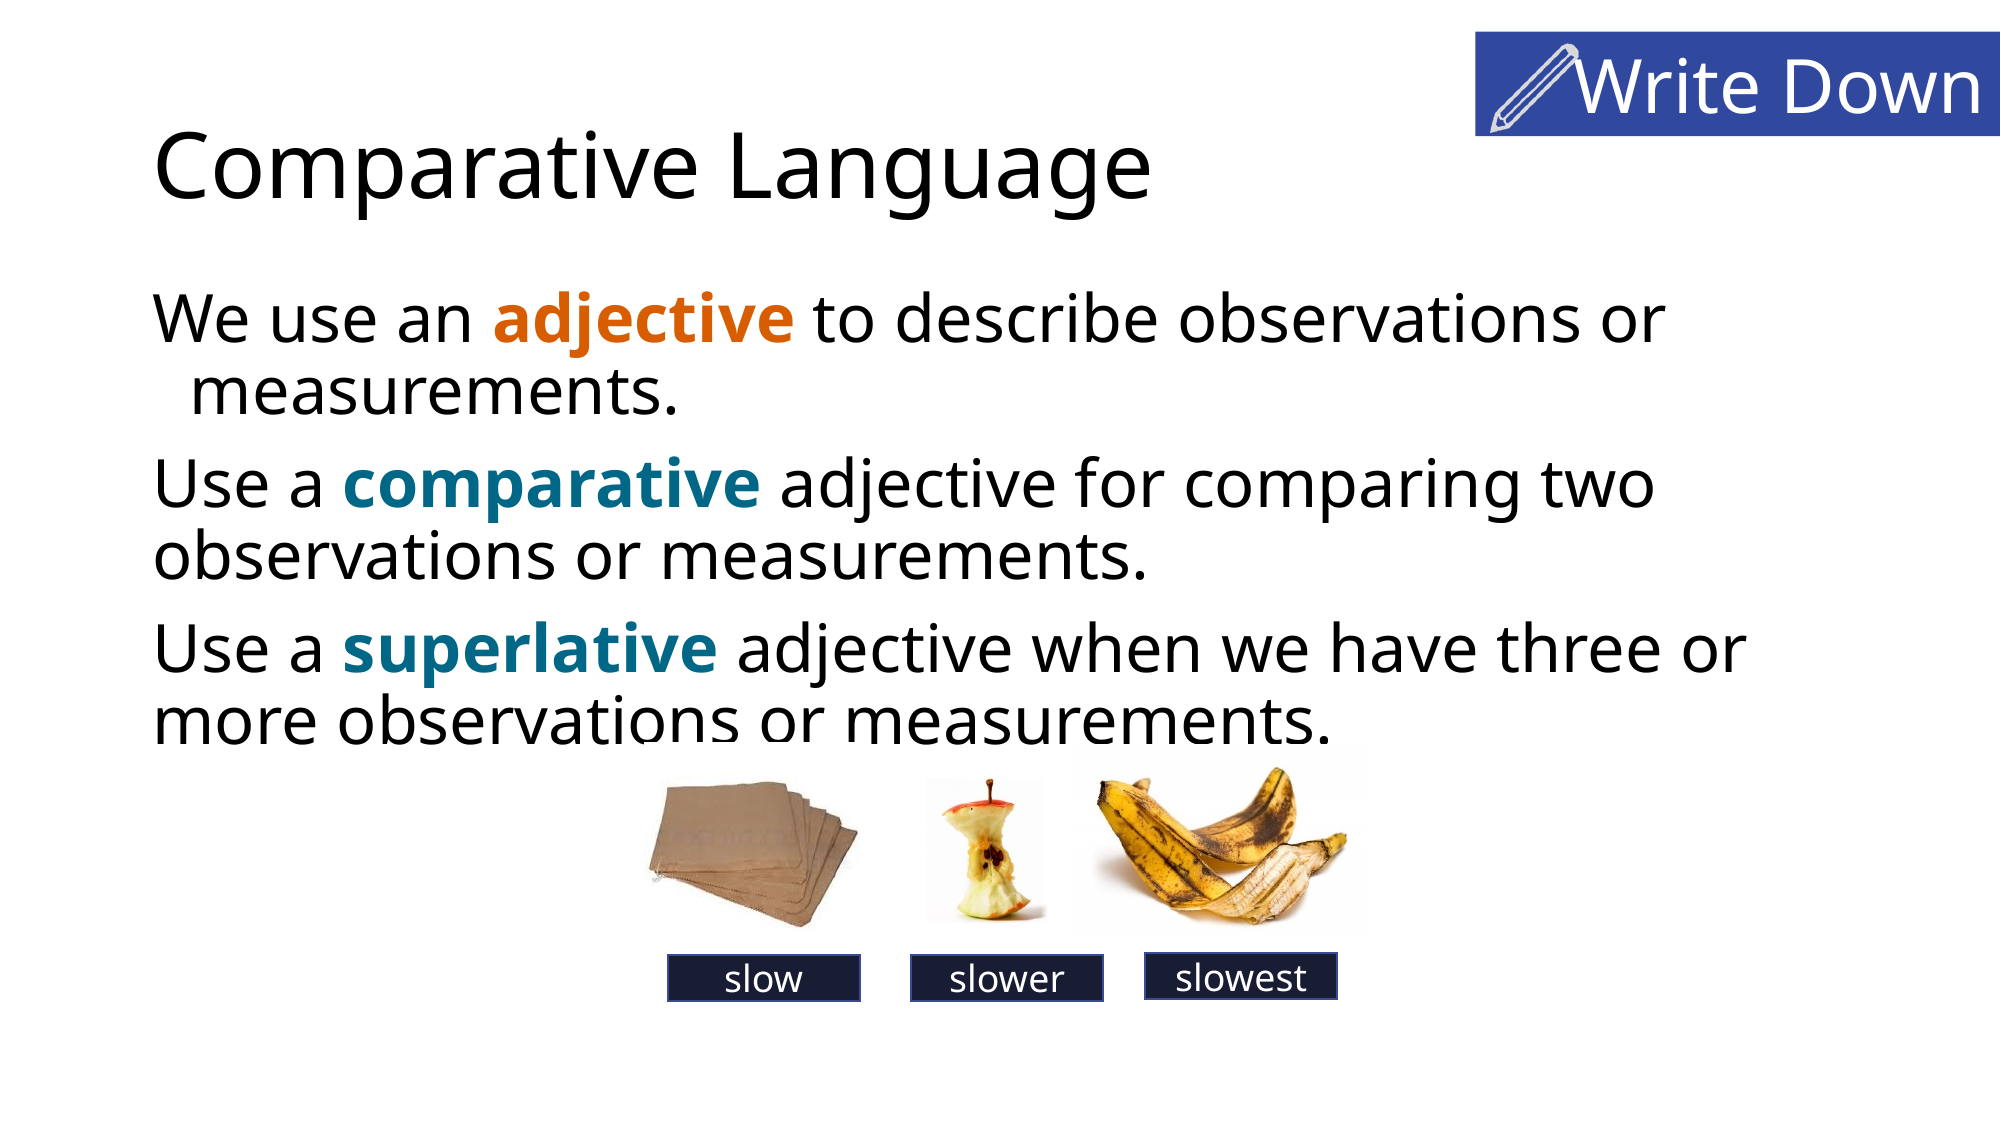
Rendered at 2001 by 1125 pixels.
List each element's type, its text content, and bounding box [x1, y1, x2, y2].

text_box slow [667, 954, 861, 1002]
text_box slower [910, 954, 1104, 1002]
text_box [1475, 31, 2000, 138]
title Comparative Language [137, 59, 1863, 277]
picture [644, 742, 860, 959]
list We use an adjective to describe observations or measurements. Use a comparative adjective for comparing two observations or measurements. Use a superlative adjective when we have three or more observations or measurements. [137, 277, 1943, 1014]
text_box slowest [1144, 952, 1338, 1000]
picture [879, 744, 1370, 943]
